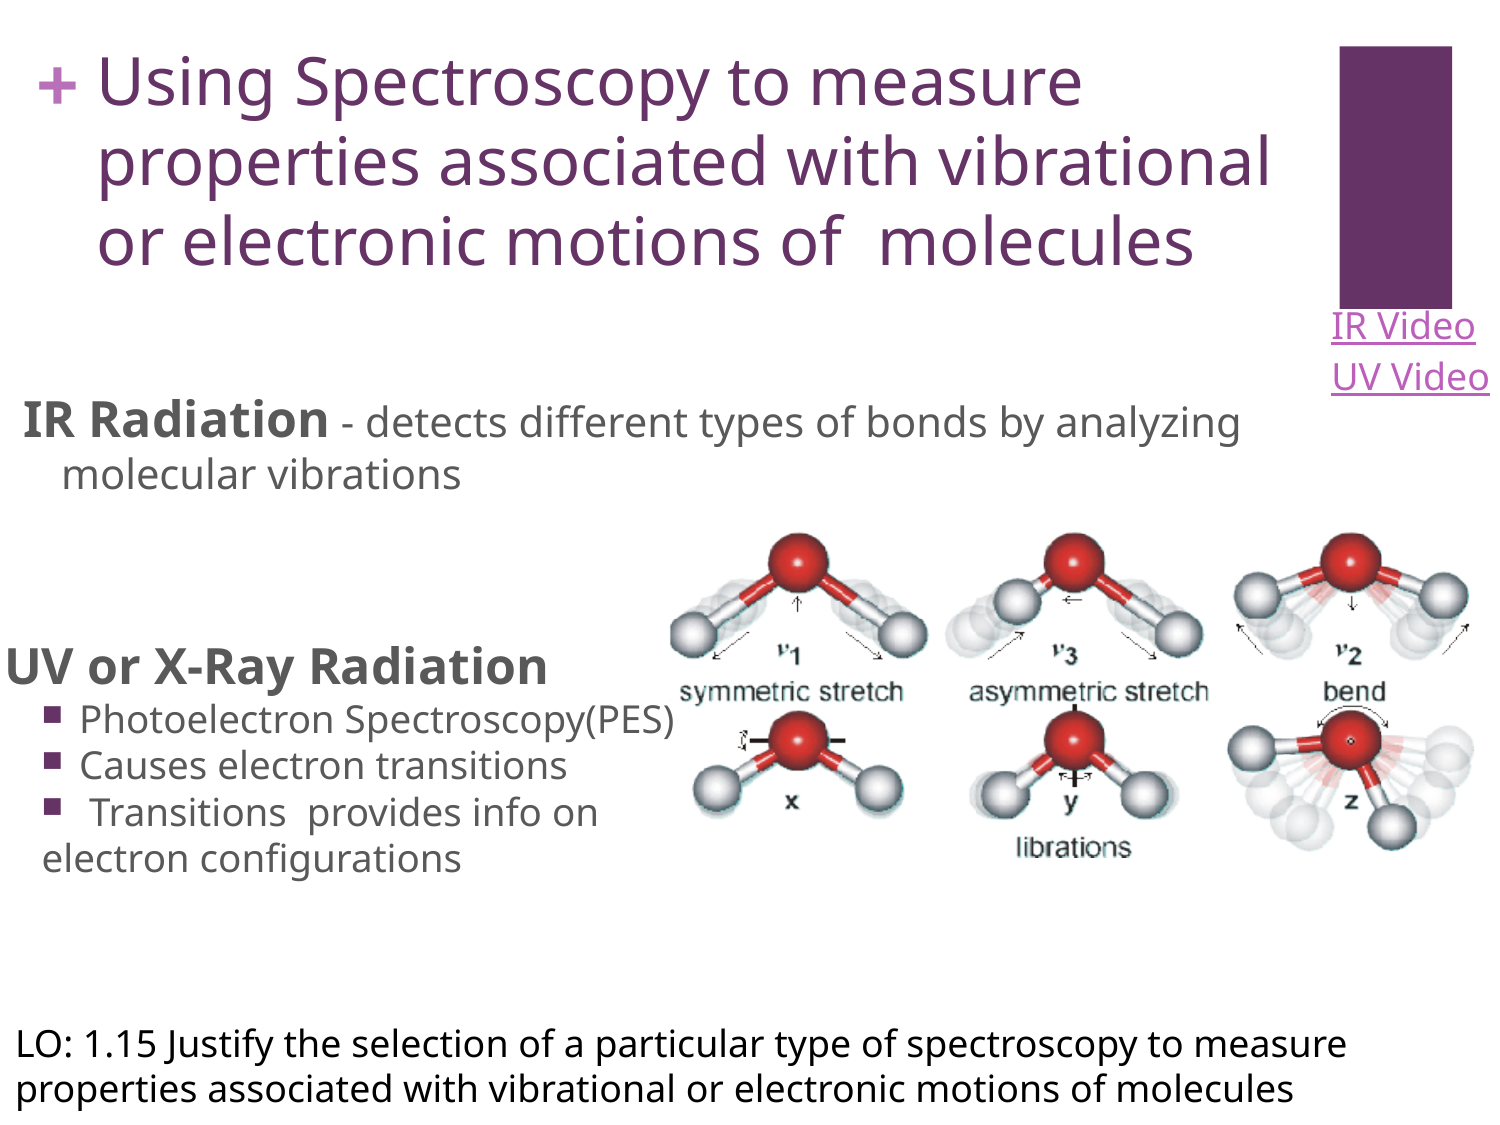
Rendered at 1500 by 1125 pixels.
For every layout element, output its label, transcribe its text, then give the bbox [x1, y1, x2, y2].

list UV or X-Ray Radiation Photoelectron Spectroscopy(PES) Causes electron transitions Transitions provides info on electron configurations [0, 507, 840, 837]
title Using Spectroscopy to measure properties associated with vibrational or electronic motions of molecules [81, 31, 1322, 248]
picture [667, 528, 1478, 858]
text_box IR Video UV Video [1316, 294, 1500, 397]
text_box LO: 1.15 Justify the selection of a particular type of spectroscopy to measure properties associated with vibrational or electronic motions of molecules [0, 1012, 1500, 1116]
list IR Radiation - detects different types of bonds by analyzing molecular vibrations [8, 380, 1353, 526]
